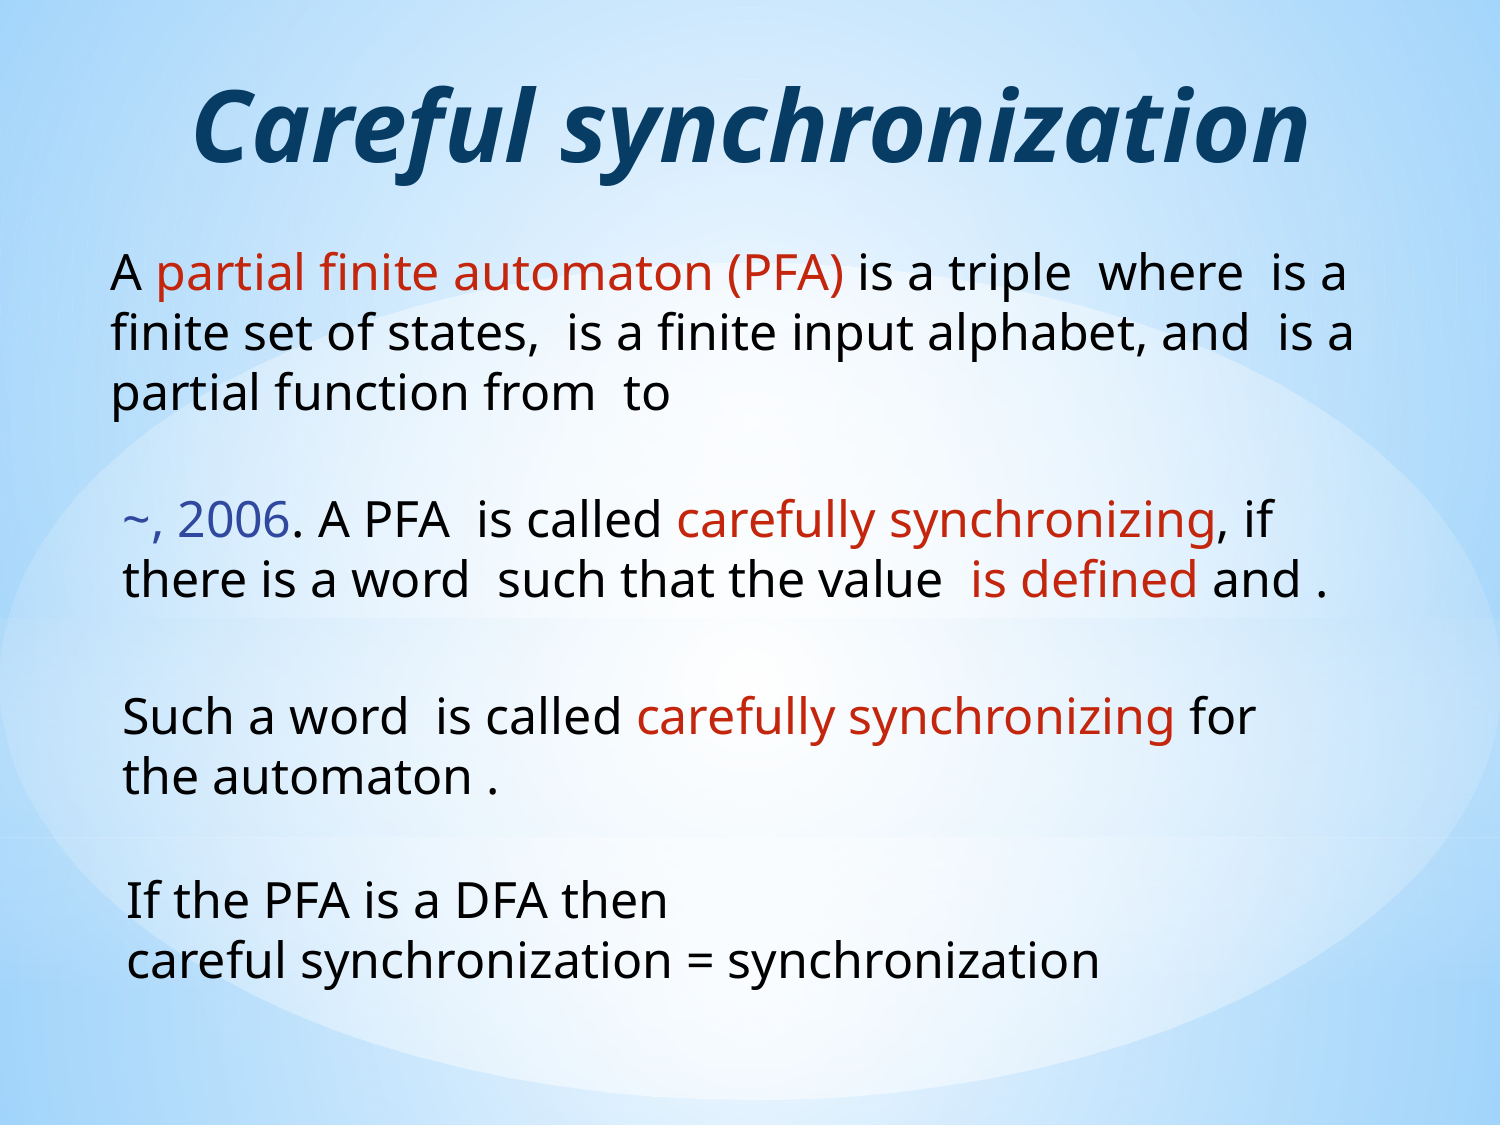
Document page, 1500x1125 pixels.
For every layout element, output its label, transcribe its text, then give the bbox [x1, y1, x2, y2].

text_box If the PFA is a DFA then careful synchronization = synchronization [111, 860, 1345, 996]
title Careful synchronization [76, 54, 1427, 171]
